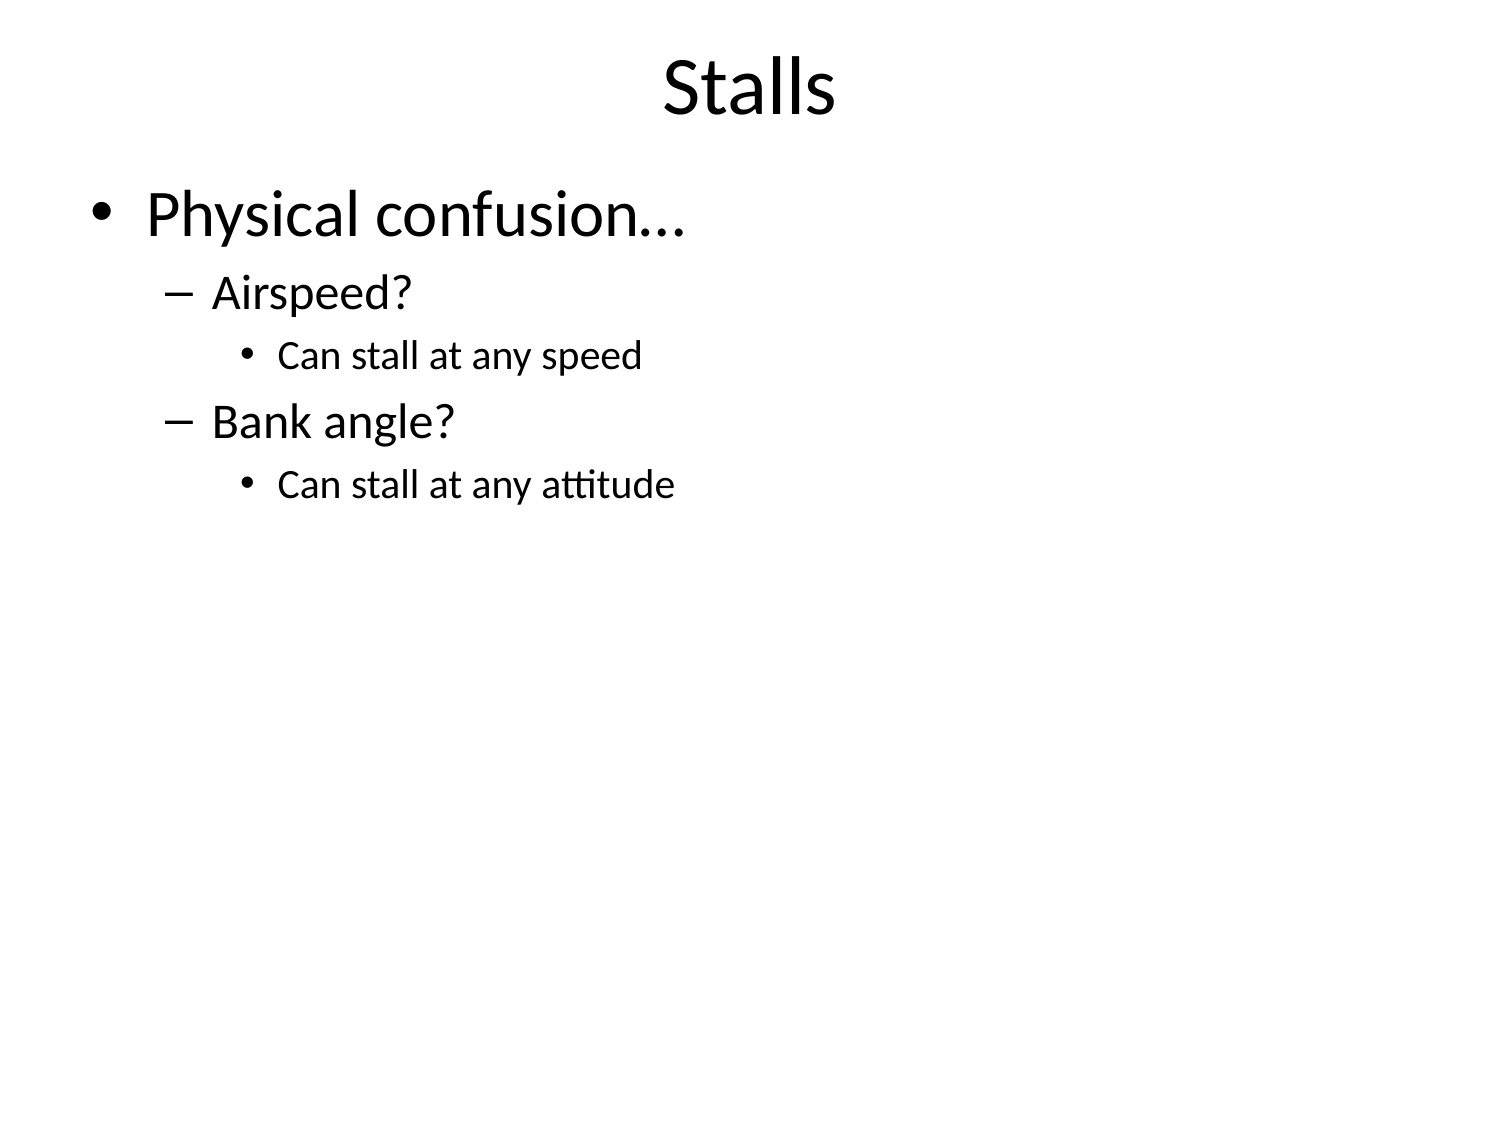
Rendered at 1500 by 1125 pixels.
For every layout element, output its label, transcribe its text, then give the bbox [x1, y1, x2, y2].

list Physical confusion… Airspeed? Can stall at any speed Bank angle? Can stall at any attitude [75, 162, 1425, 905]
title Stalls [75, 0, 1425, 162]
